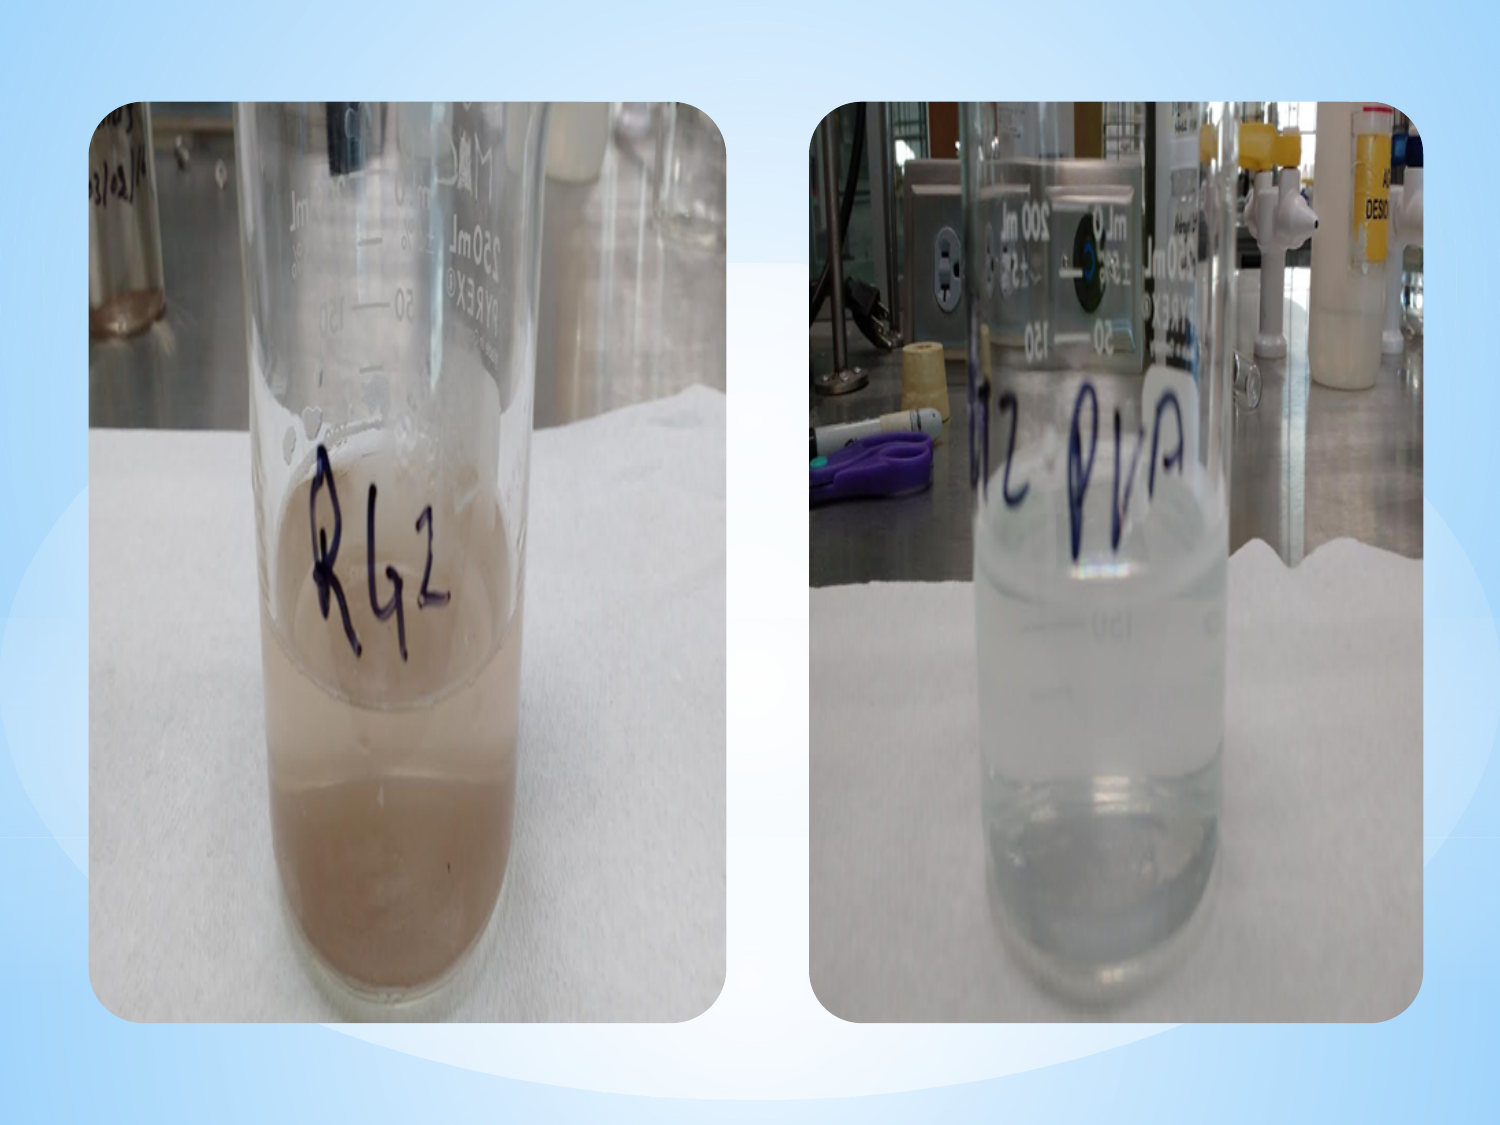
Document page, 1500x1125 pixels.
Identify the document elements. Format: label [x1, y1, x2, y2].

picture [808, 101, 1424, 1024]
picture [88, 101, 727, 1024]
